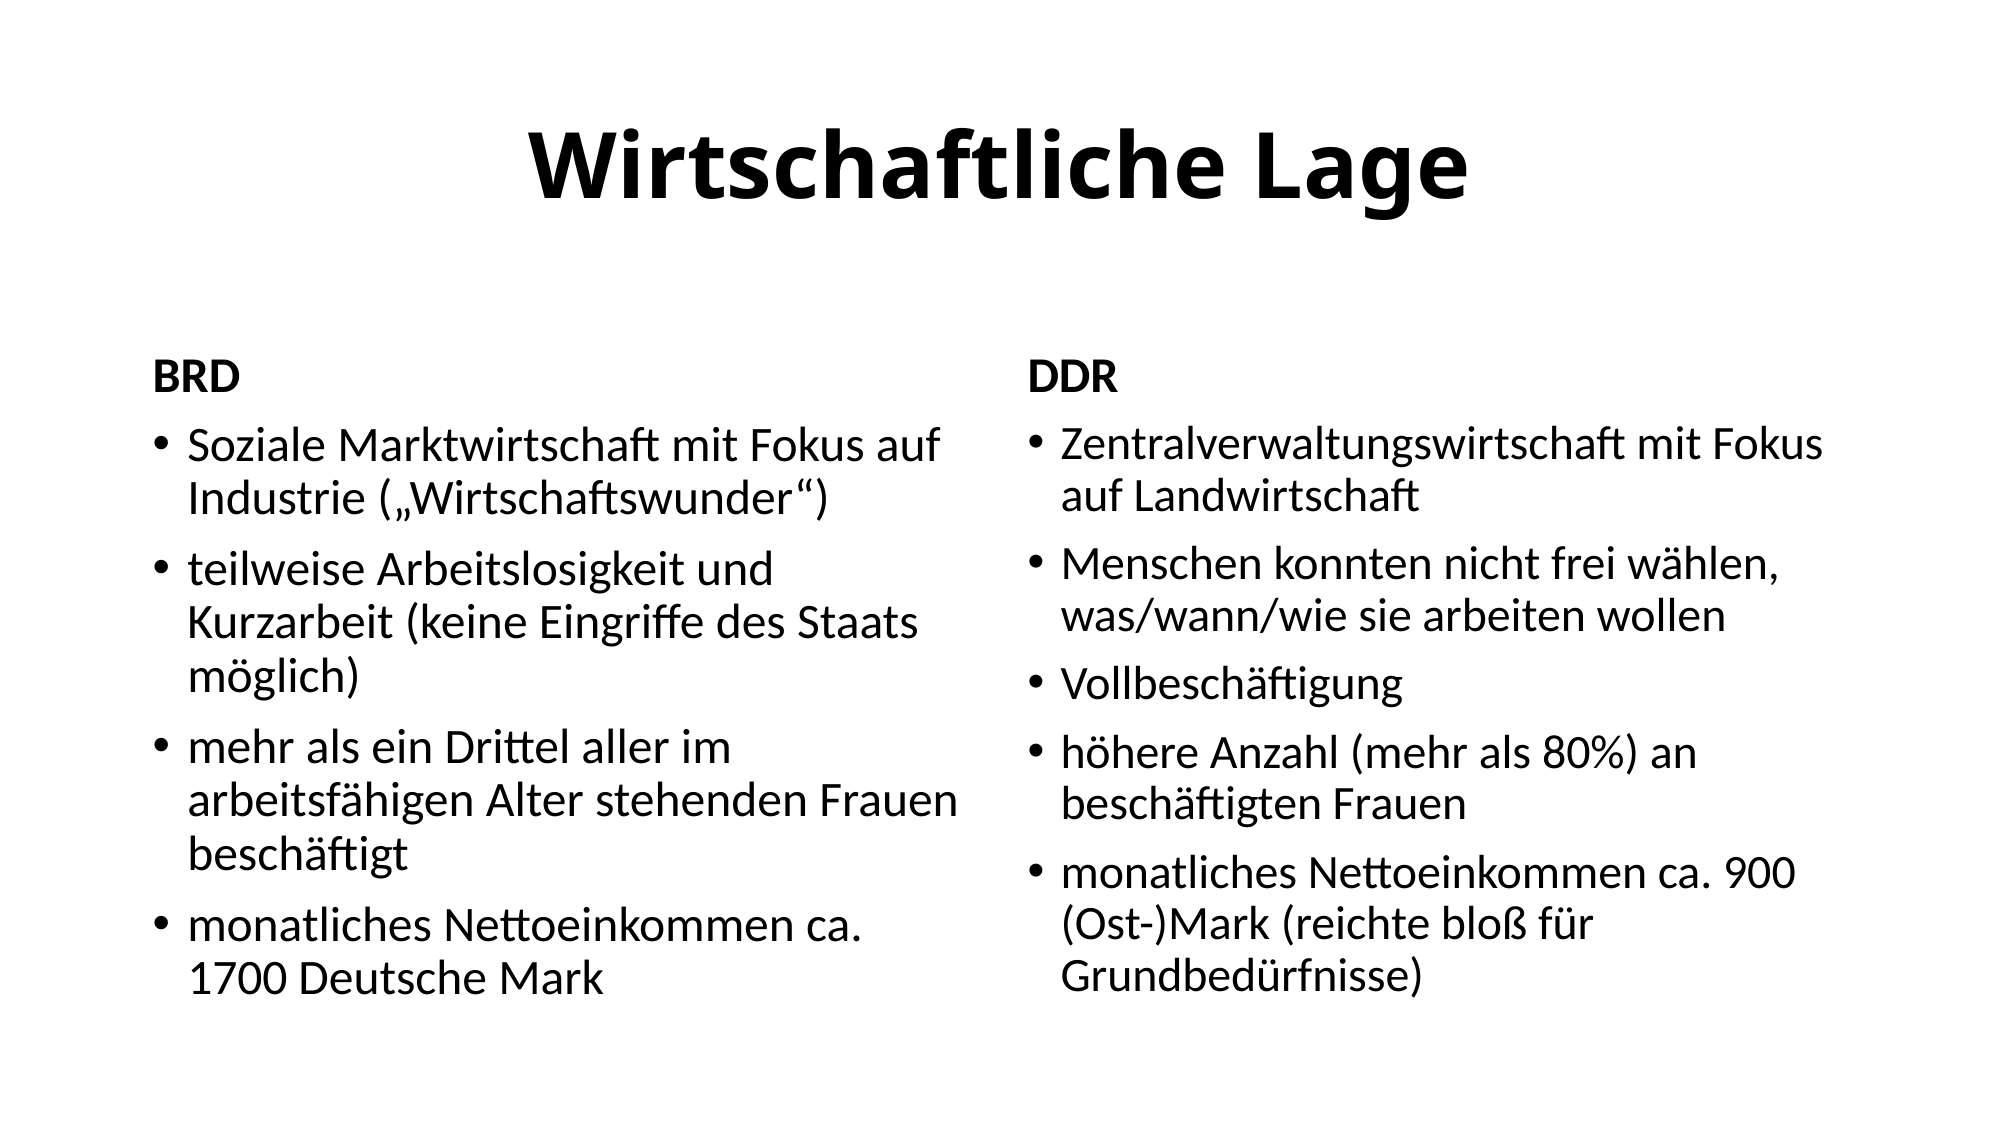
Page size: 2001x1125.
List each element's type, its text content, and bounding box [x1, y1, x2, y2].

list BRD [137, 275, 984, 410]
list DDR [1012, 275, 1863, 410]
title Wirtschaftliche Lage [137, 59, 1863, 278]
list Zentralverwaltungswirtschaft mit Fokus auf Landwirtschaft Menschen konnten nicht frei wählen, was/wann/wie sie arbeiten wollen Vollbeschäftigung höhere Anzahl (mehr als 80%) an beschäftigten Frauen monatliches Nettoeinkommen ca. 900 (Ost-)Mark (reichte bloß für Grundbedürfnisse) [1012, 410, 1863, 1016]
list Soziale Marktwirtschaft mit Fokus auf Industrie („Wirtschaftswunder“) teilweise Arbeitslosigkeit und Kurzarbeit (keine Eingriffe des Staats möglich) mehr als ein Drittel aller im arbeitsfähigen Alter stehenden Frauen beschäftigt monatliches Nettoeinkommen ca. 1700 Deutsche Mark [137, 410, 984, 1016]
